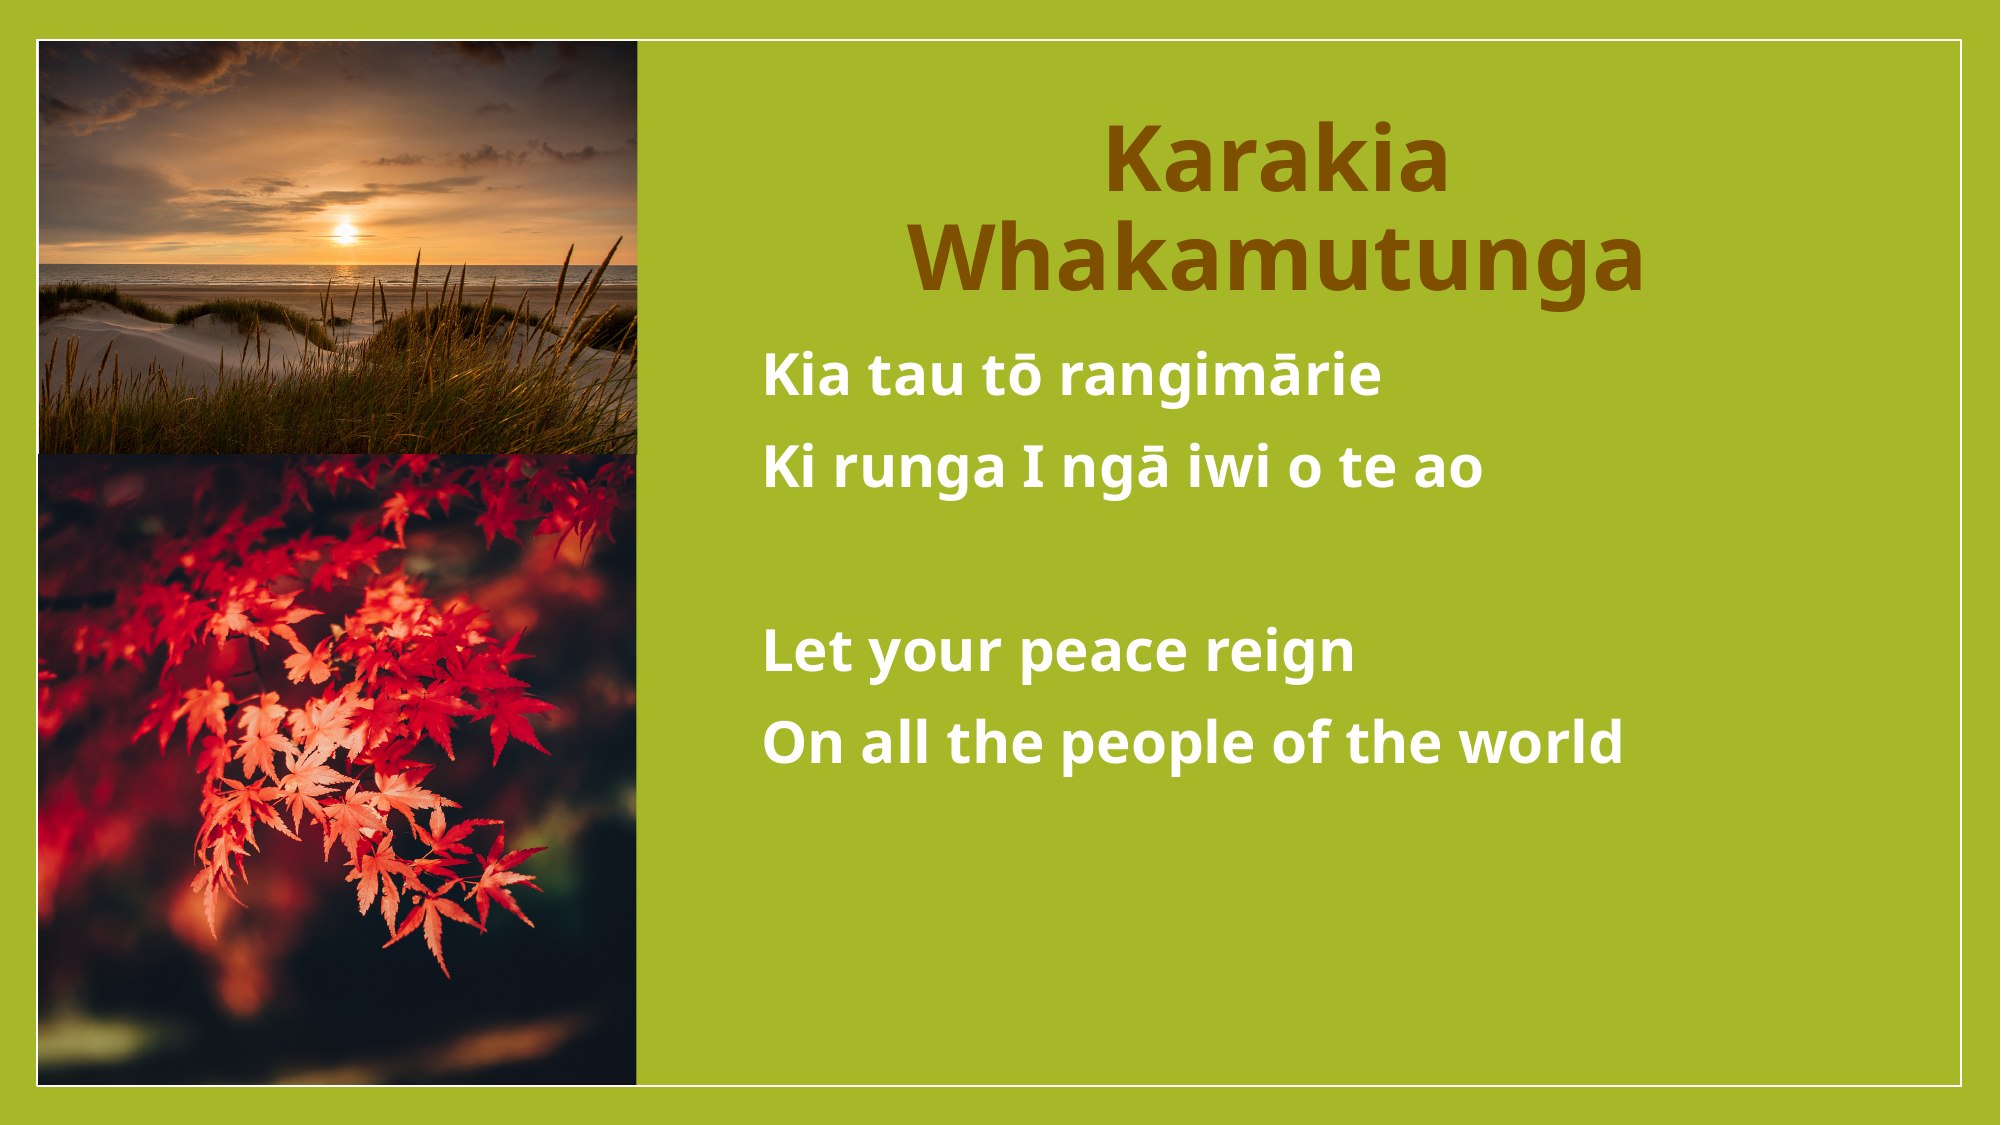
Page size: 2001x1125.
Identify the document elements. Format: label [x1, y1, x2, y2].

text_box [634, 38, 1962, 1088]
picture [37, 39, 638, 1087]
